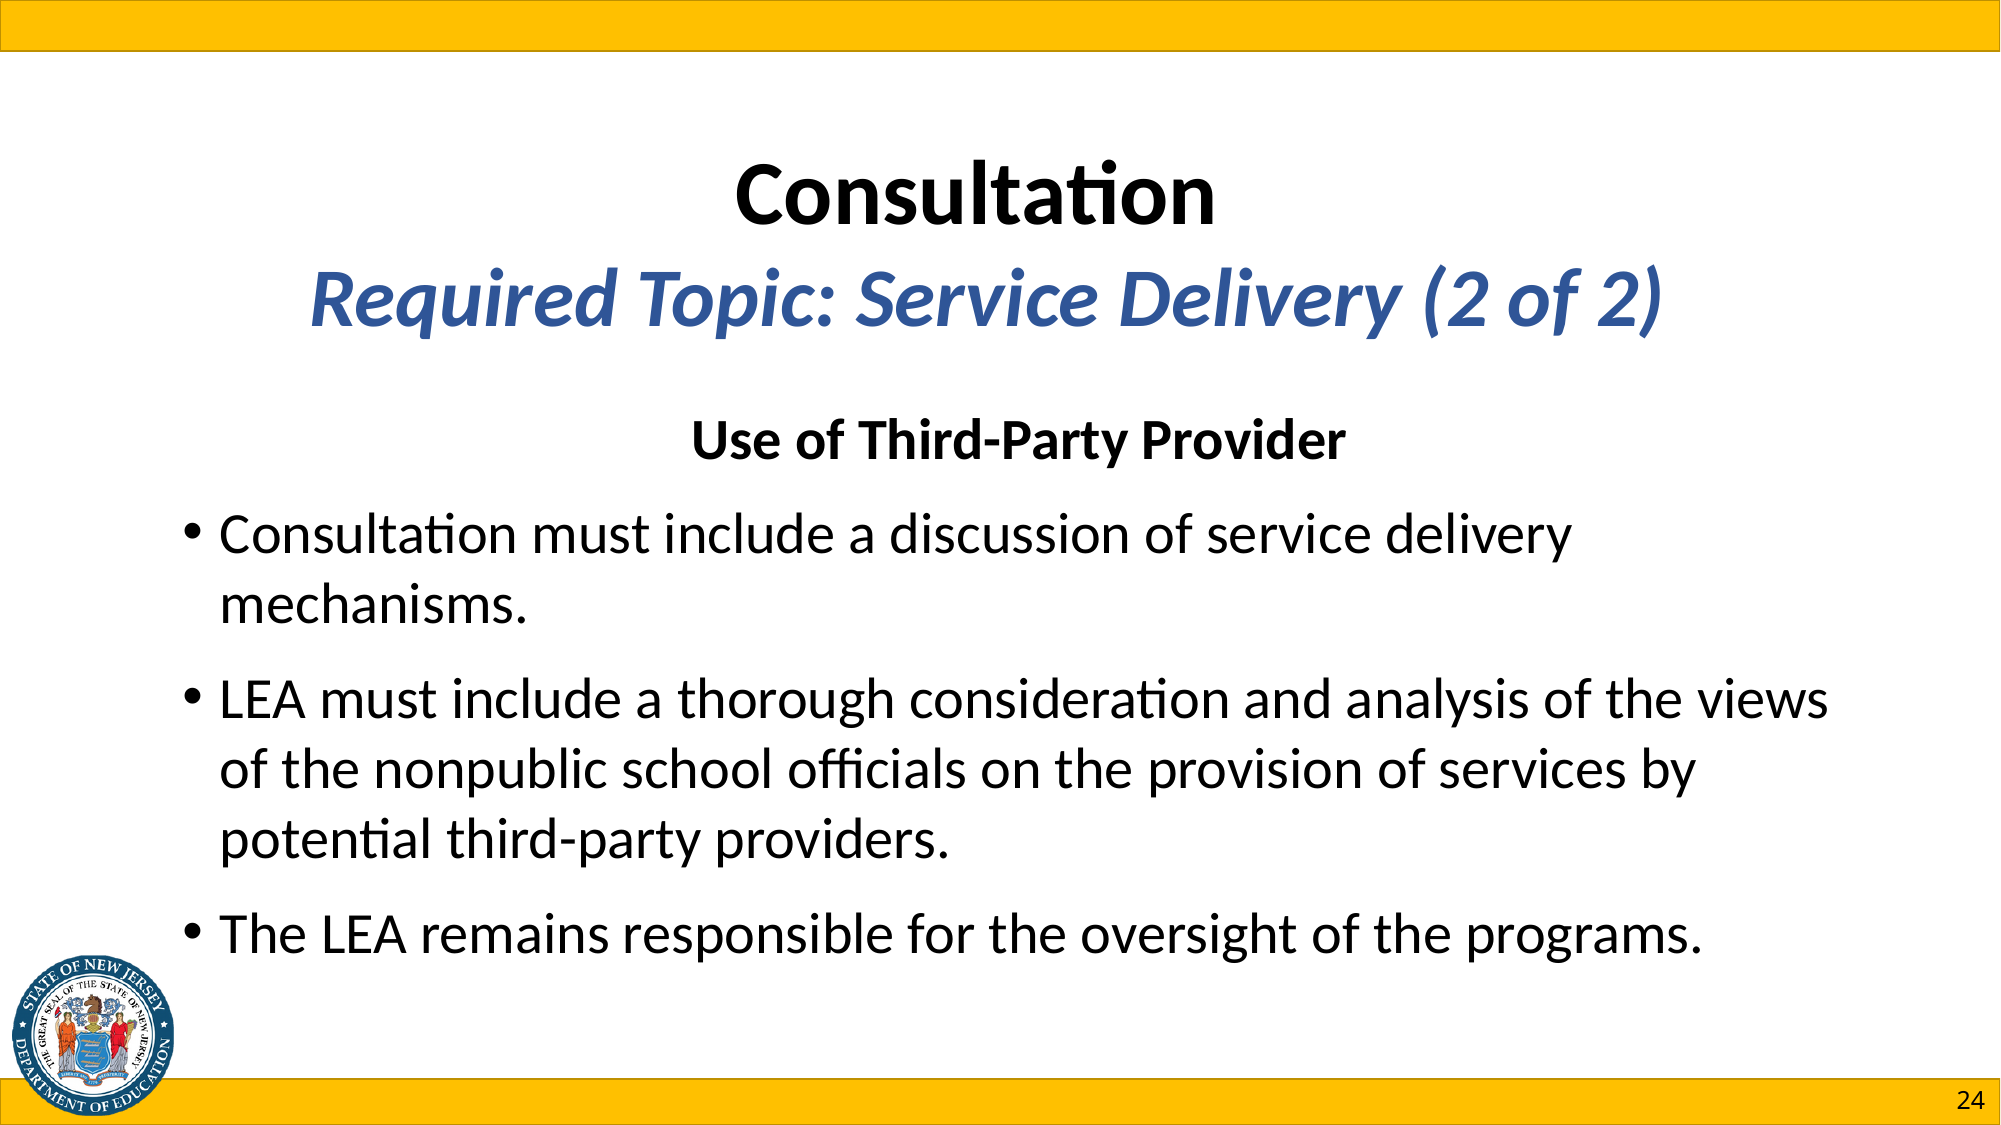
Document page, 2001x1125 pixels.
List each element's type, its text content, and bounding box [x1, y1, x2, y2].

title Consultation Required Topic: Service Delivery (2 of 2) [20, 90, 1955, 386]
list Use of Third-Party Provider Consultation must include a discussion of service delivery mechanisms. LEA must include a thorough consideration and analysis of the views of the nonpublic school officials on the provision of services by potential third-party providers. The LEA remains responsible for the oversight of the programs. [167, 393, 1872, 1070]
picture [12, 954, 174, 1116]
slide_number 24 [1550, 1077, 2000, 1125]
